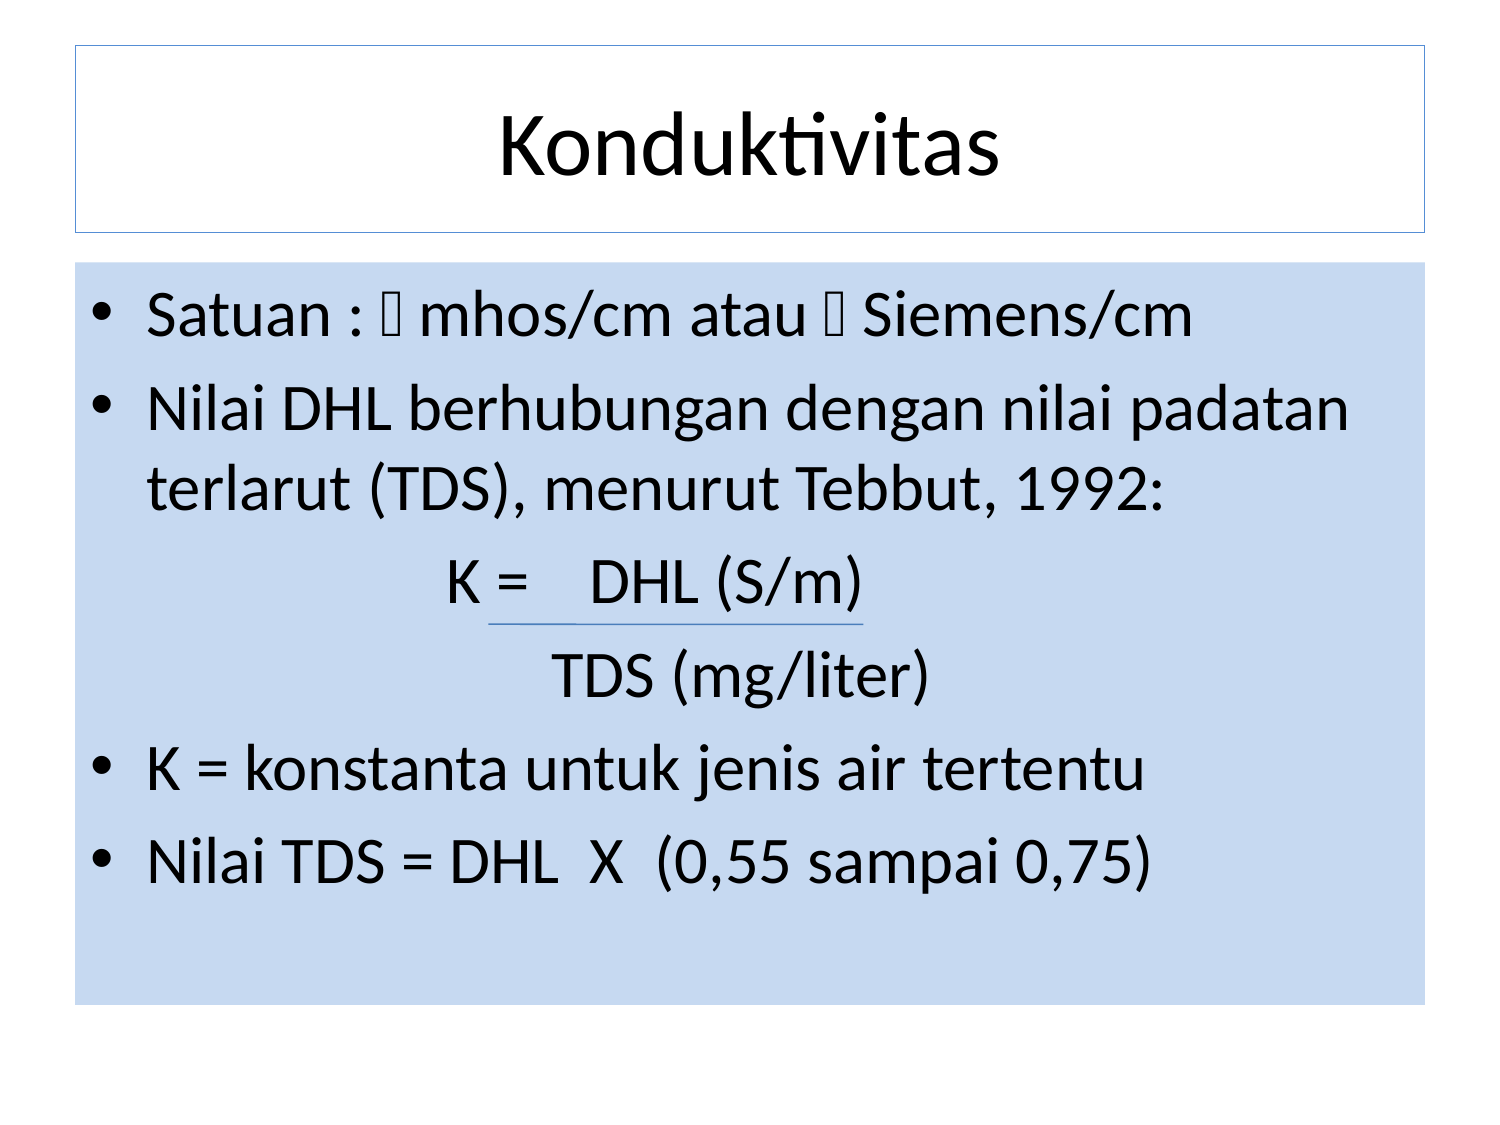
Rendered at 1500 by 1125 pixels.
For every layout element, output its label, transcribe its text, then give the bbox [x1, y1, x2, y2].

list Satuan : mhos/cm atau Siemens/cm Nilai DHL berhubungan dengan nilai padatan terlarut (TDS), menurut Tebbut, 1992: K = DHL (S/m) TDS (mg/liter) K = konstanta untuk jenis air tertentu Nilai TDS = DHL X (0,55 sampai 0,75) [75, 262, 1425, 1005]
title Konduktivitas [75, 45, 1425, 233]
